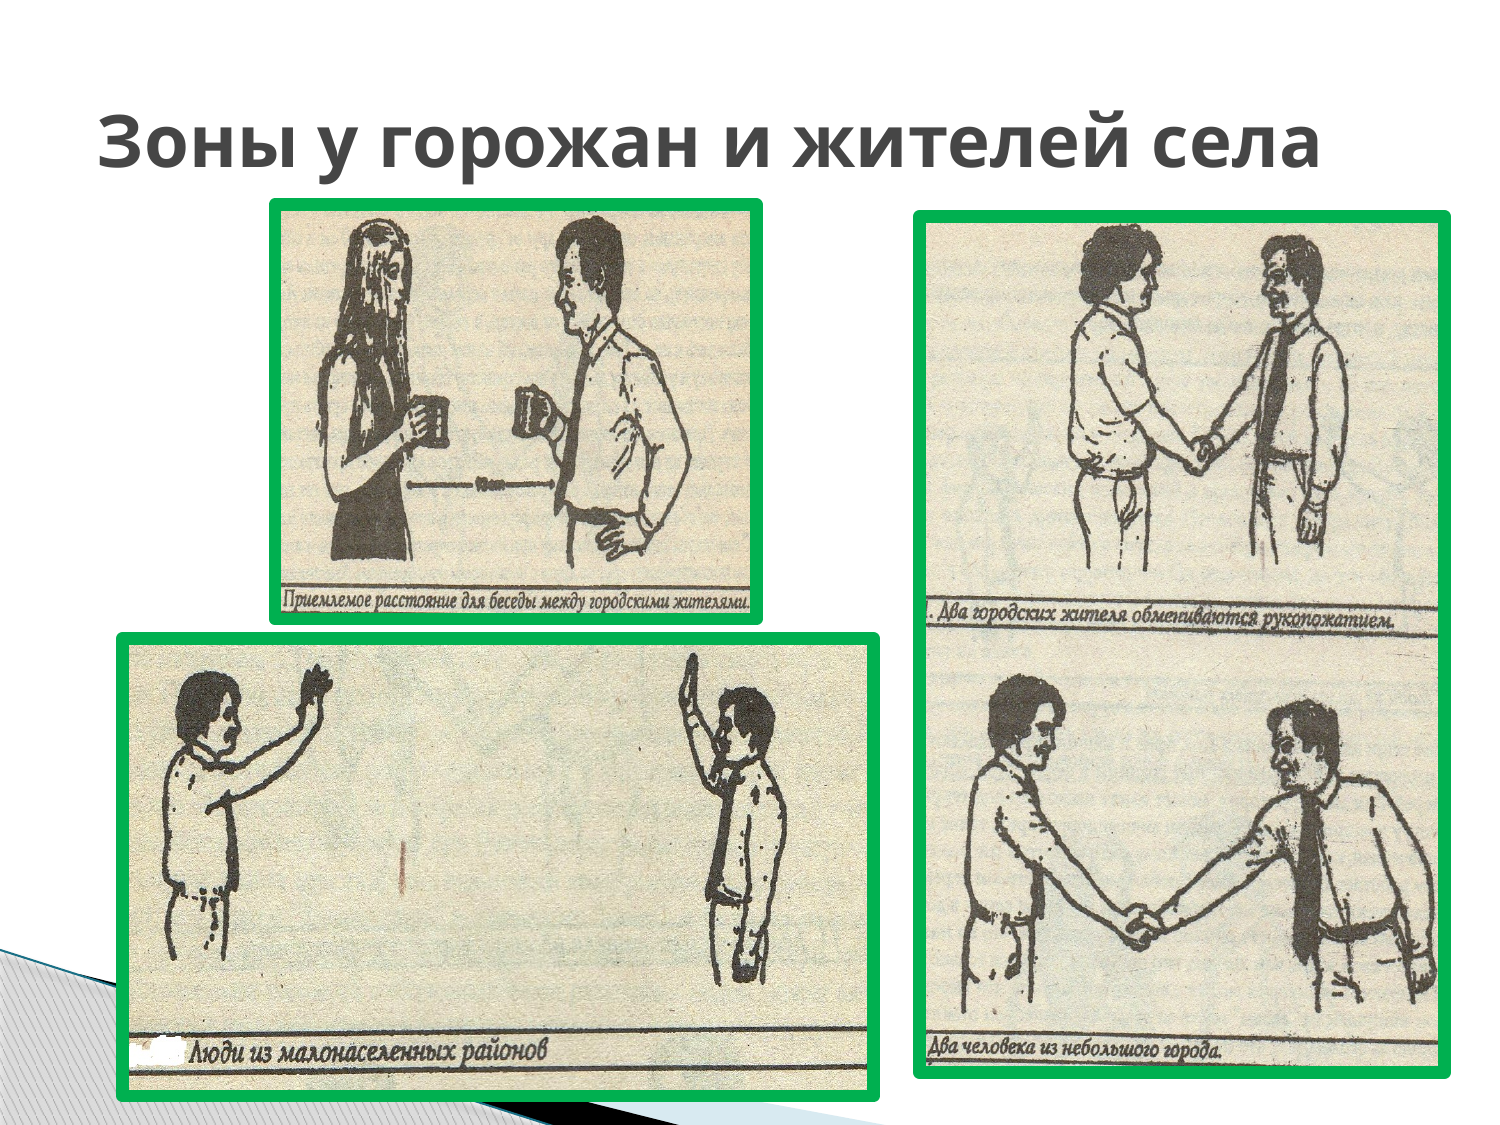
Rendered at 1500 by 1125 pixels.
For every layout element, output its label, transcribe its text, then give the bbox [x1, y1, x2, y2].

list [280, 210, 751, 613]
title Зоны у горожан и жителей села [82, 45, 1350, 233]
picture [925, 222, 1439, 1067]
picture [128, 644, 868, 1091]
